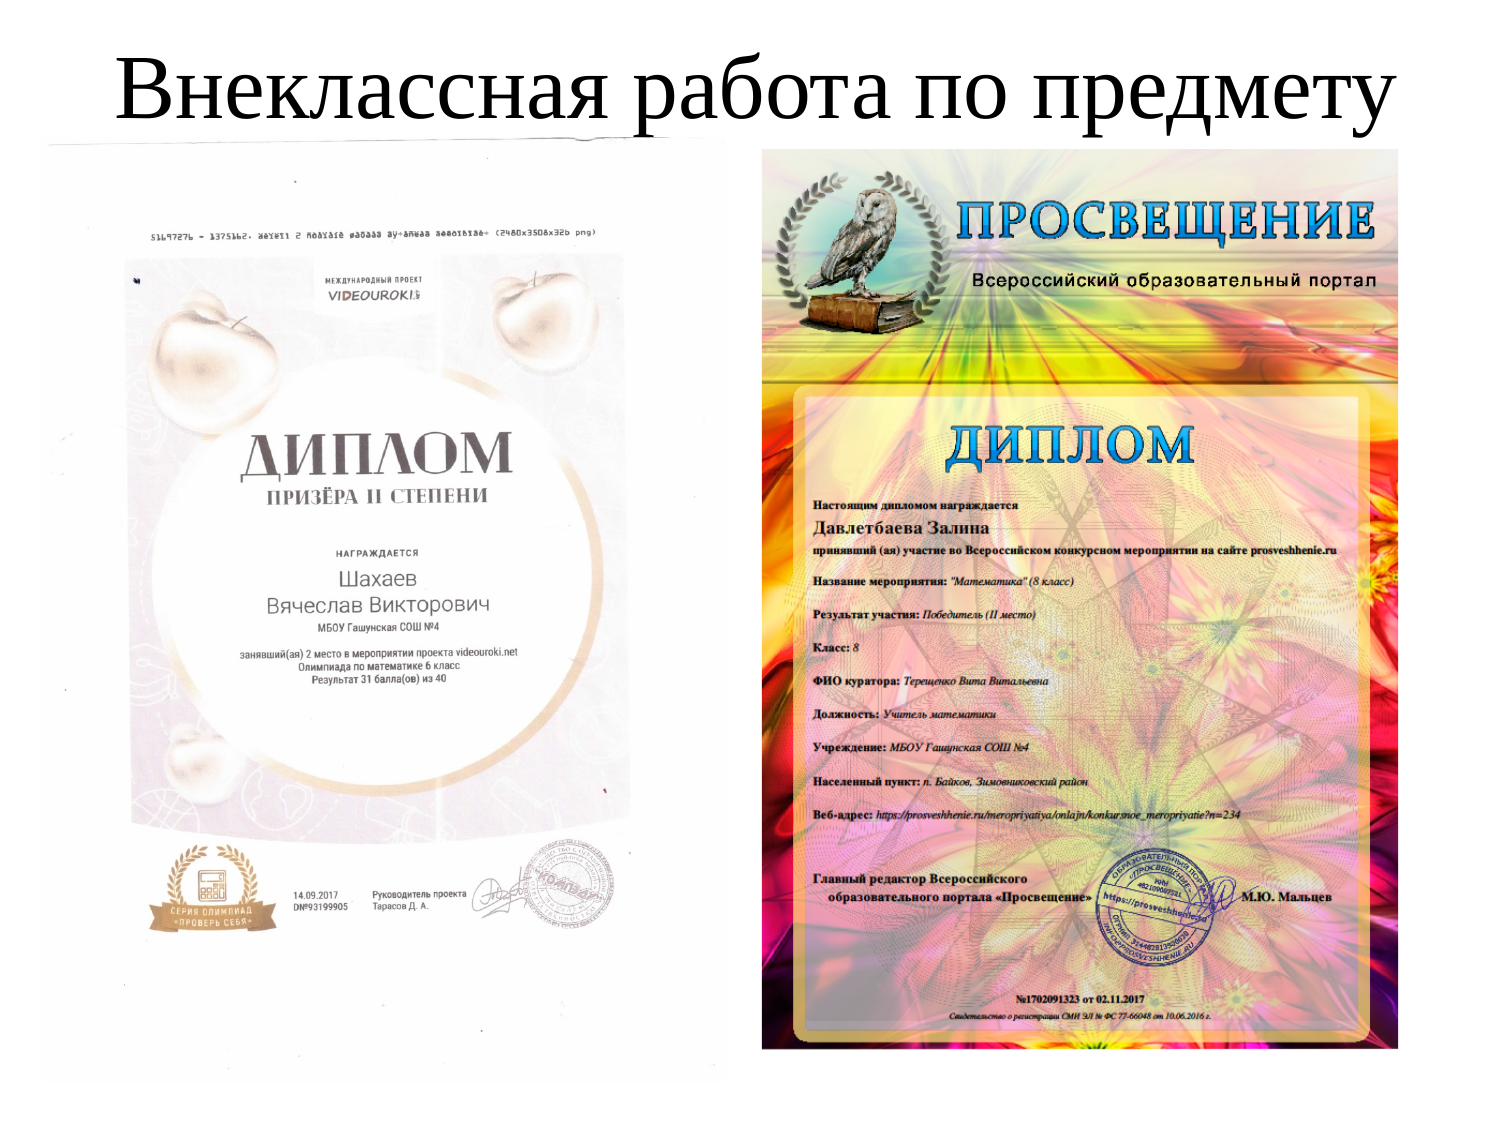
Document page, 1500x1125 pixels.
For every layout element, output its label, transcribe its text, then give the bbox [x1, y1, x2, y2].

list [41, 136, 727, 1083]
title Внеклассная работа по предмету [82, 0, 1432, 164]
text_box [761, 148, 1399, 1050]
